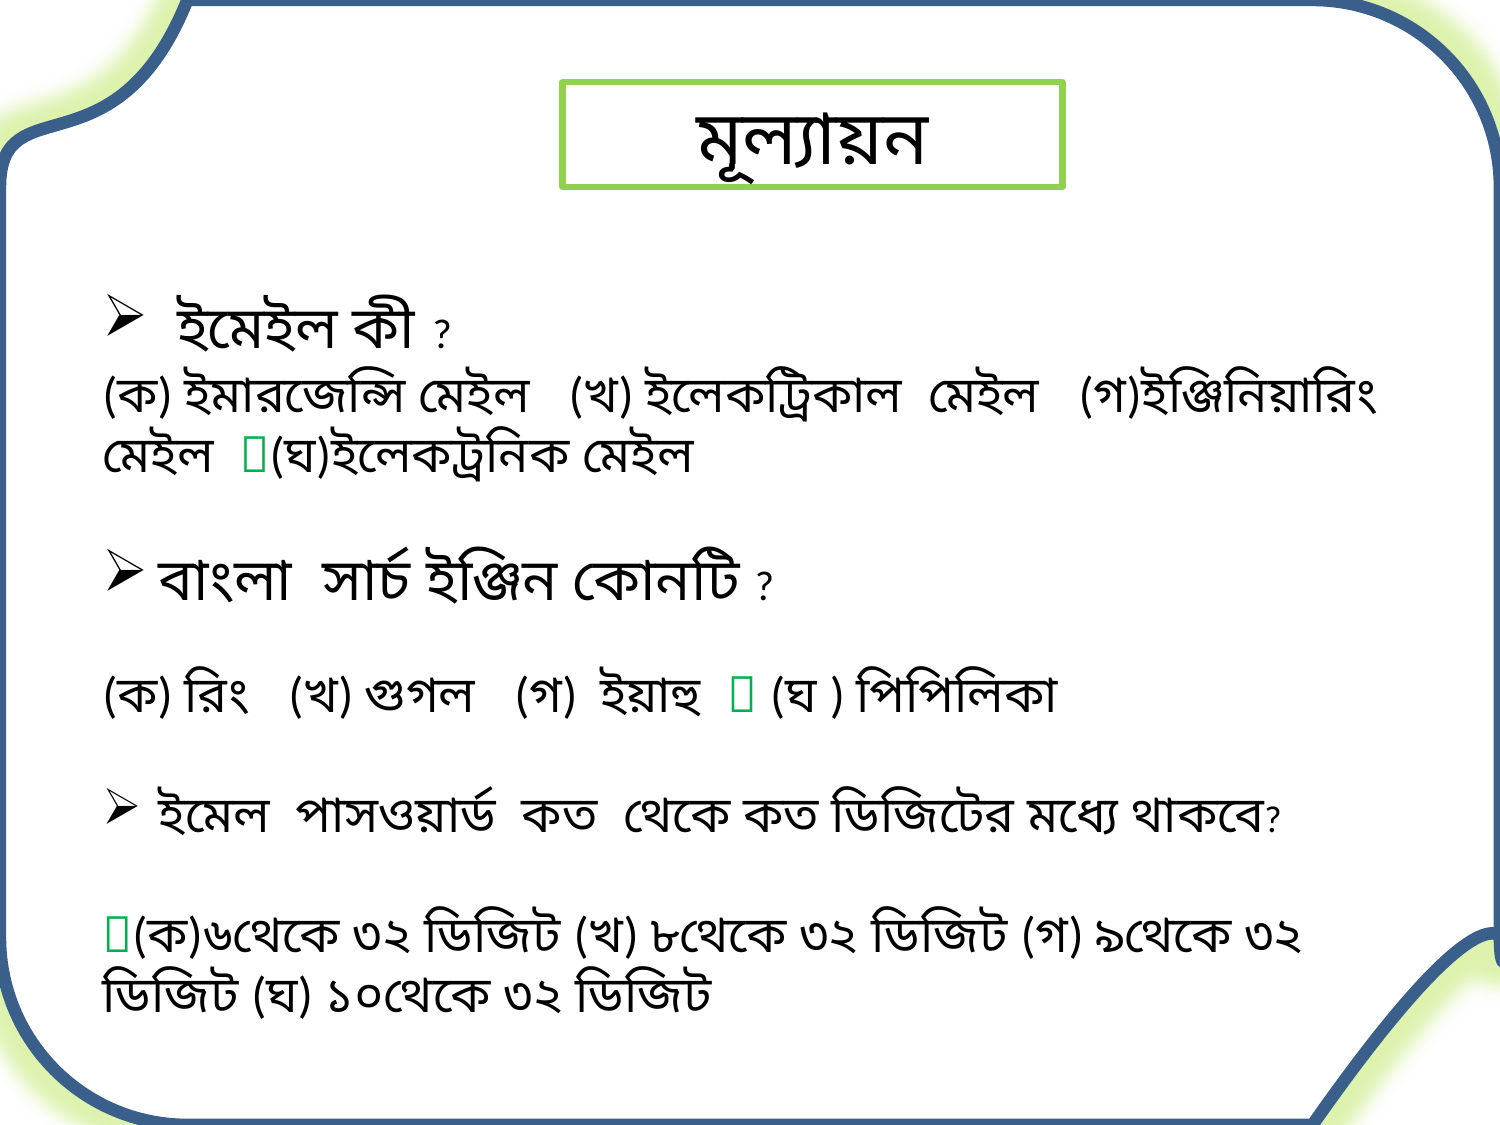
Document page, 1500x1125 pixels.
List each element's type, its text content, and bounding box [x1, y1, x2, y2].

text_box মূল্যায়ন [562, 82, 1063, 188]
text_box ইমেইল কী ? (ক) ইমারজেন্সি মেইল (খ) ইলেকট্রিকাল মেইল (গ)ইঞ্জিনিয়ারিং মেইল (ঘ)ইলেকট্রনিক মেইল বাংলা সার্চ ইঞ্জিন কোনটি ? (ক) রিং (খ) গুগল (গ) ইয়াহু  (ঘ ) পিপিলিকা ইমেল পাসওয়ার্ড কত থেকে কত ডিজিটের মধ্যে থাকবে? (ক)৬থেকে ৩২ ডিজিট (খ) ৮থেকে ৩২ ডিজিট (গ) ৯থেকে ৩২ ডিজিট (ঘ) ১০থেকে ৩২ ডিজিট [87, 274, 1463, 1090]
text_box ইমেইল পাঠানোর পদ্ধতি [0, 0, 1500, 1125]
